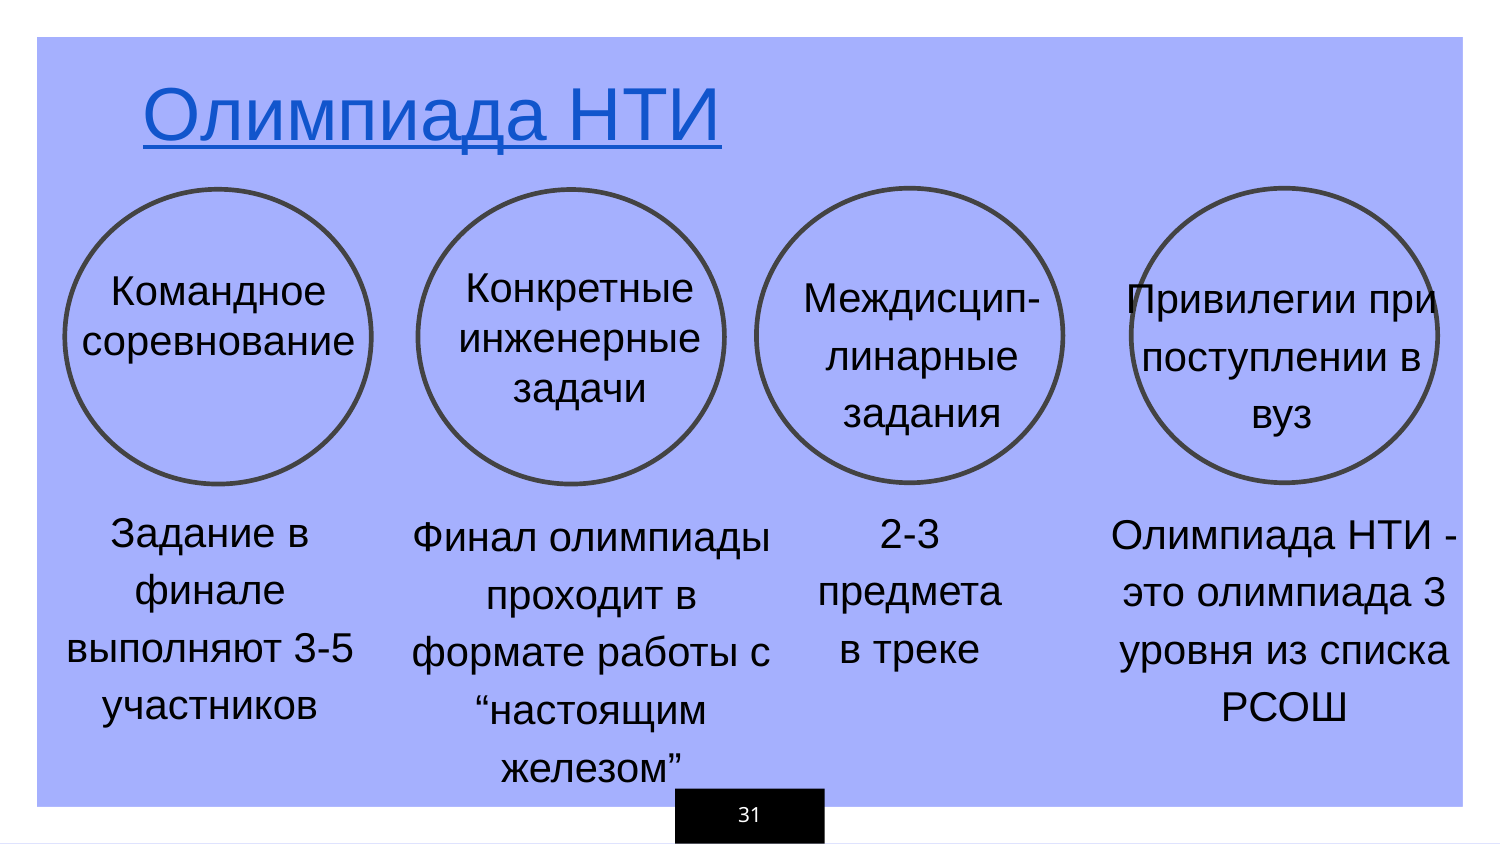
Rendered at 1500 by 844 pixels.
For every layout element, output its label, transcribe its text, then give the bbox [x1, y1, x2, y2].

text_box [417, 269, 725, 485]
text_box [756, 343, 1063, 483]
text_box Конкретные инженерные задачи [435, 245, 725, 340]
slide_number 31 [675, 788, 825, 844]
text_box [451, 189, 691, 245]
title Олимпиада НТИ [127, 29, 1047, 171]
text_box [95, 189, 341, 248]
text_box [1160, 188, 1409, 249]
text_box Финал олимпиады проходит в формате работы с “настоящим железом” [395, 487, 788, 543]
text_box 2-3 предмета в треке [787, 484, 1032, 540]
text_box Задание в финале выполняют 3-5 участников [25, 482, 395, 538]
text_box Командное соревнование [66, 248, 372, 343]
text_box Привилегии при поступлении в вуз [1102, 249, 1461, 344]
text_box [786, 188, 1033, 248]
text_box [1131, 344, 1438, 483]
text_box [64, 318, 372, 482]
text_box Междисцип-линарные задания [756, 248, 1088, 343]
text_box Олимпиада НТИ - это олимпиада 3 уровня из списка РСОШ [1085, 484, 1484, 541]
